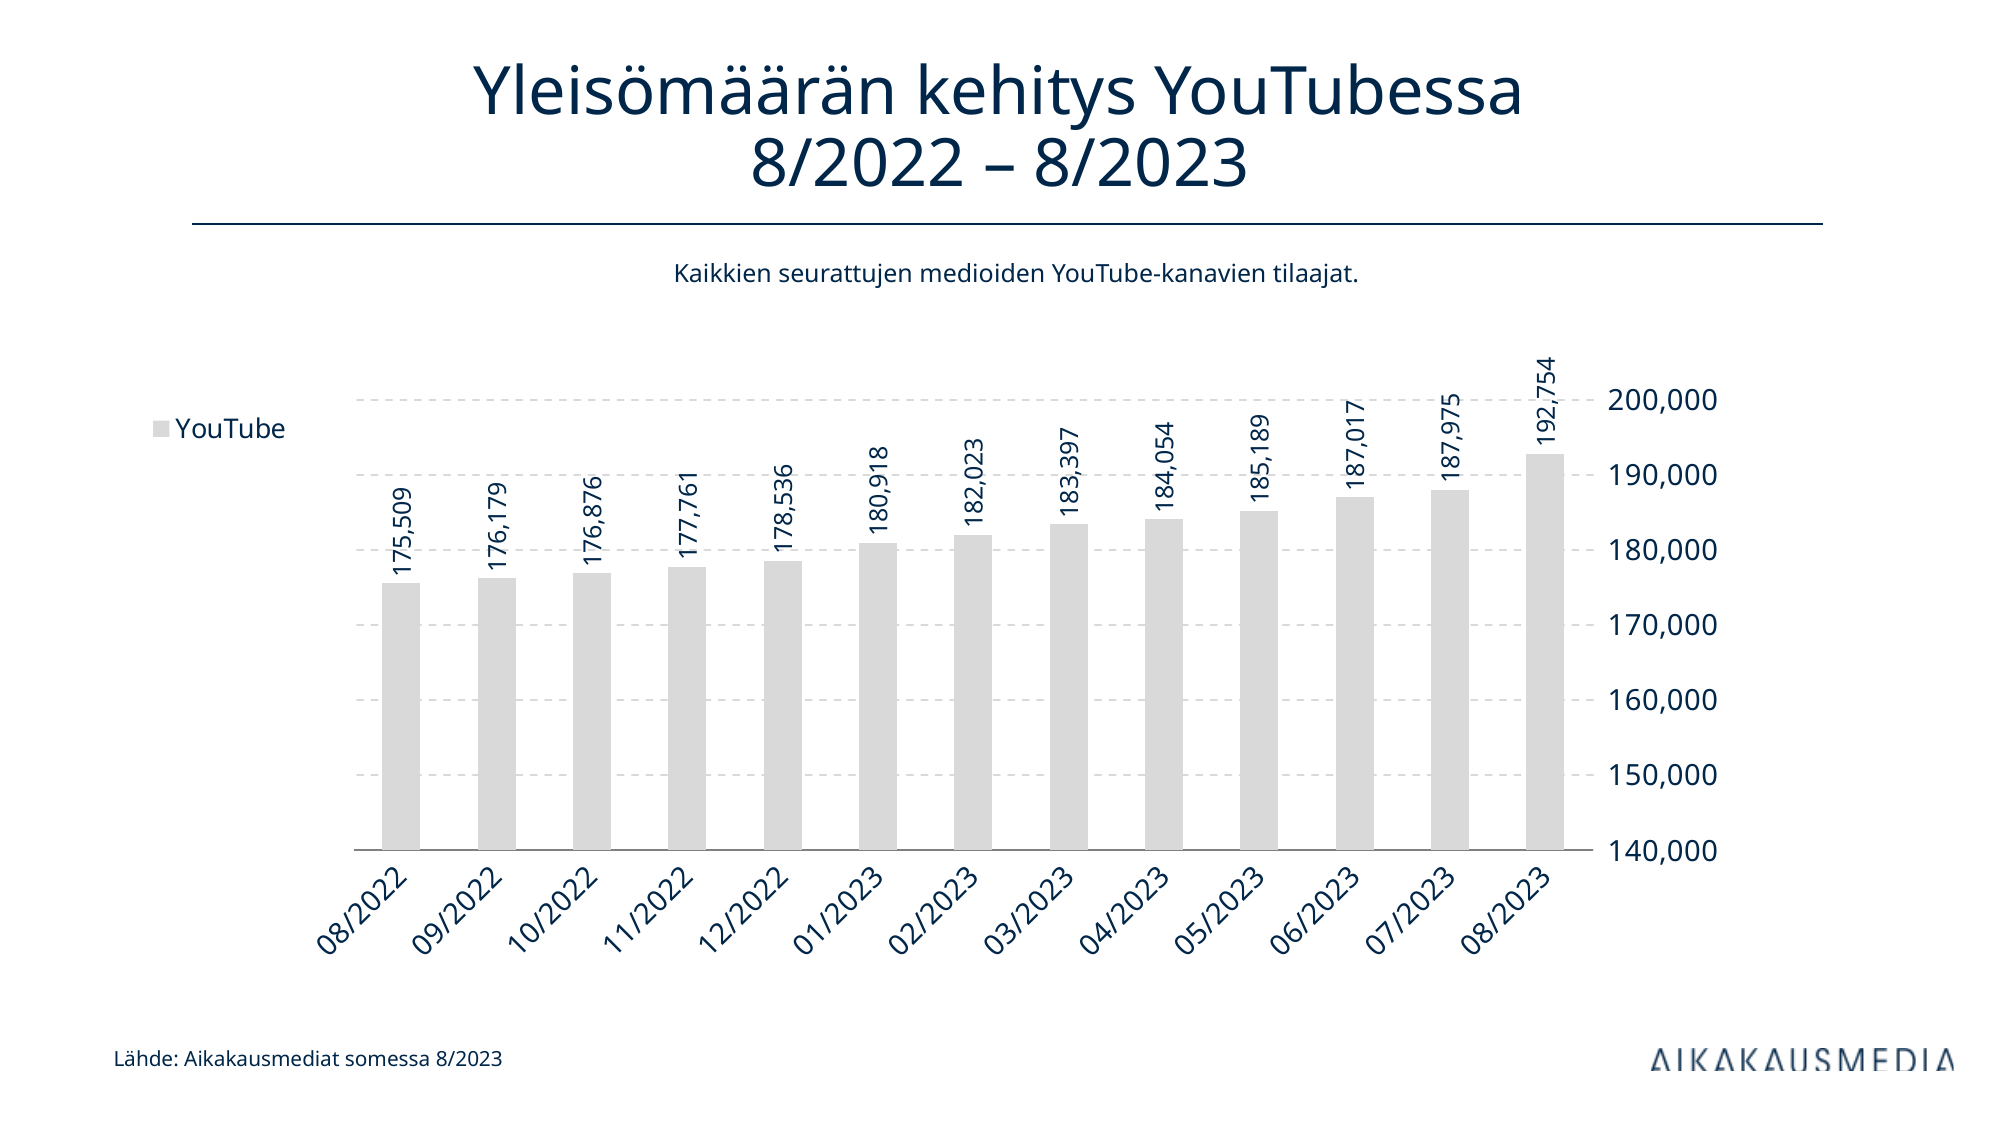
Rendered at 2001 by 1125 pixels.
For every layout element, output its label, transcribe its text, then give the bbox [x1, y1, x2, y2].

title Yleisömäärän kehitys YouTubessa 8/2022 – 8/2023 [137, 37, 1863, 221]
text_box Kaikkien seurattujen medioiden YouTube-kanavien tilaajat. [191, 250, 1842, 295]
chart [116, 307, 1842, 1016]
